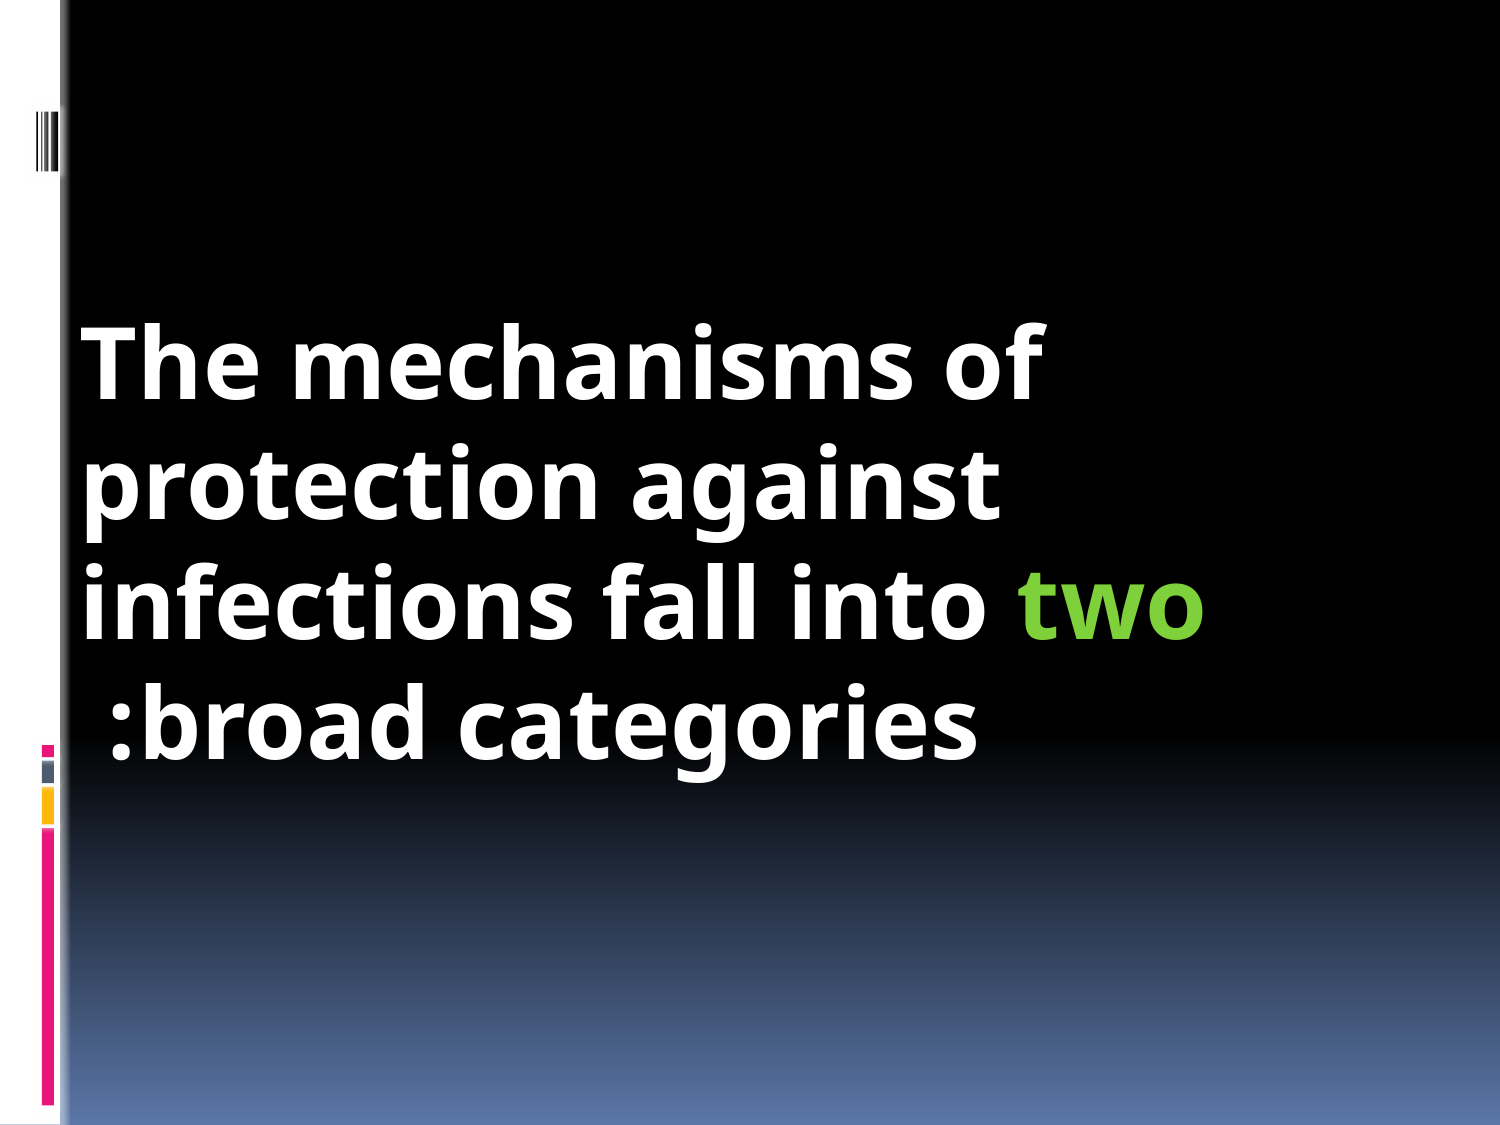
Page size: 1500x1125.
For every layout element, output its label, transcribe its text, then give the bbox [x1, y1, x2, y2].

list The mechanisms of protection against infections fall into two broad categories: [64, 292, 1500, 1043]
